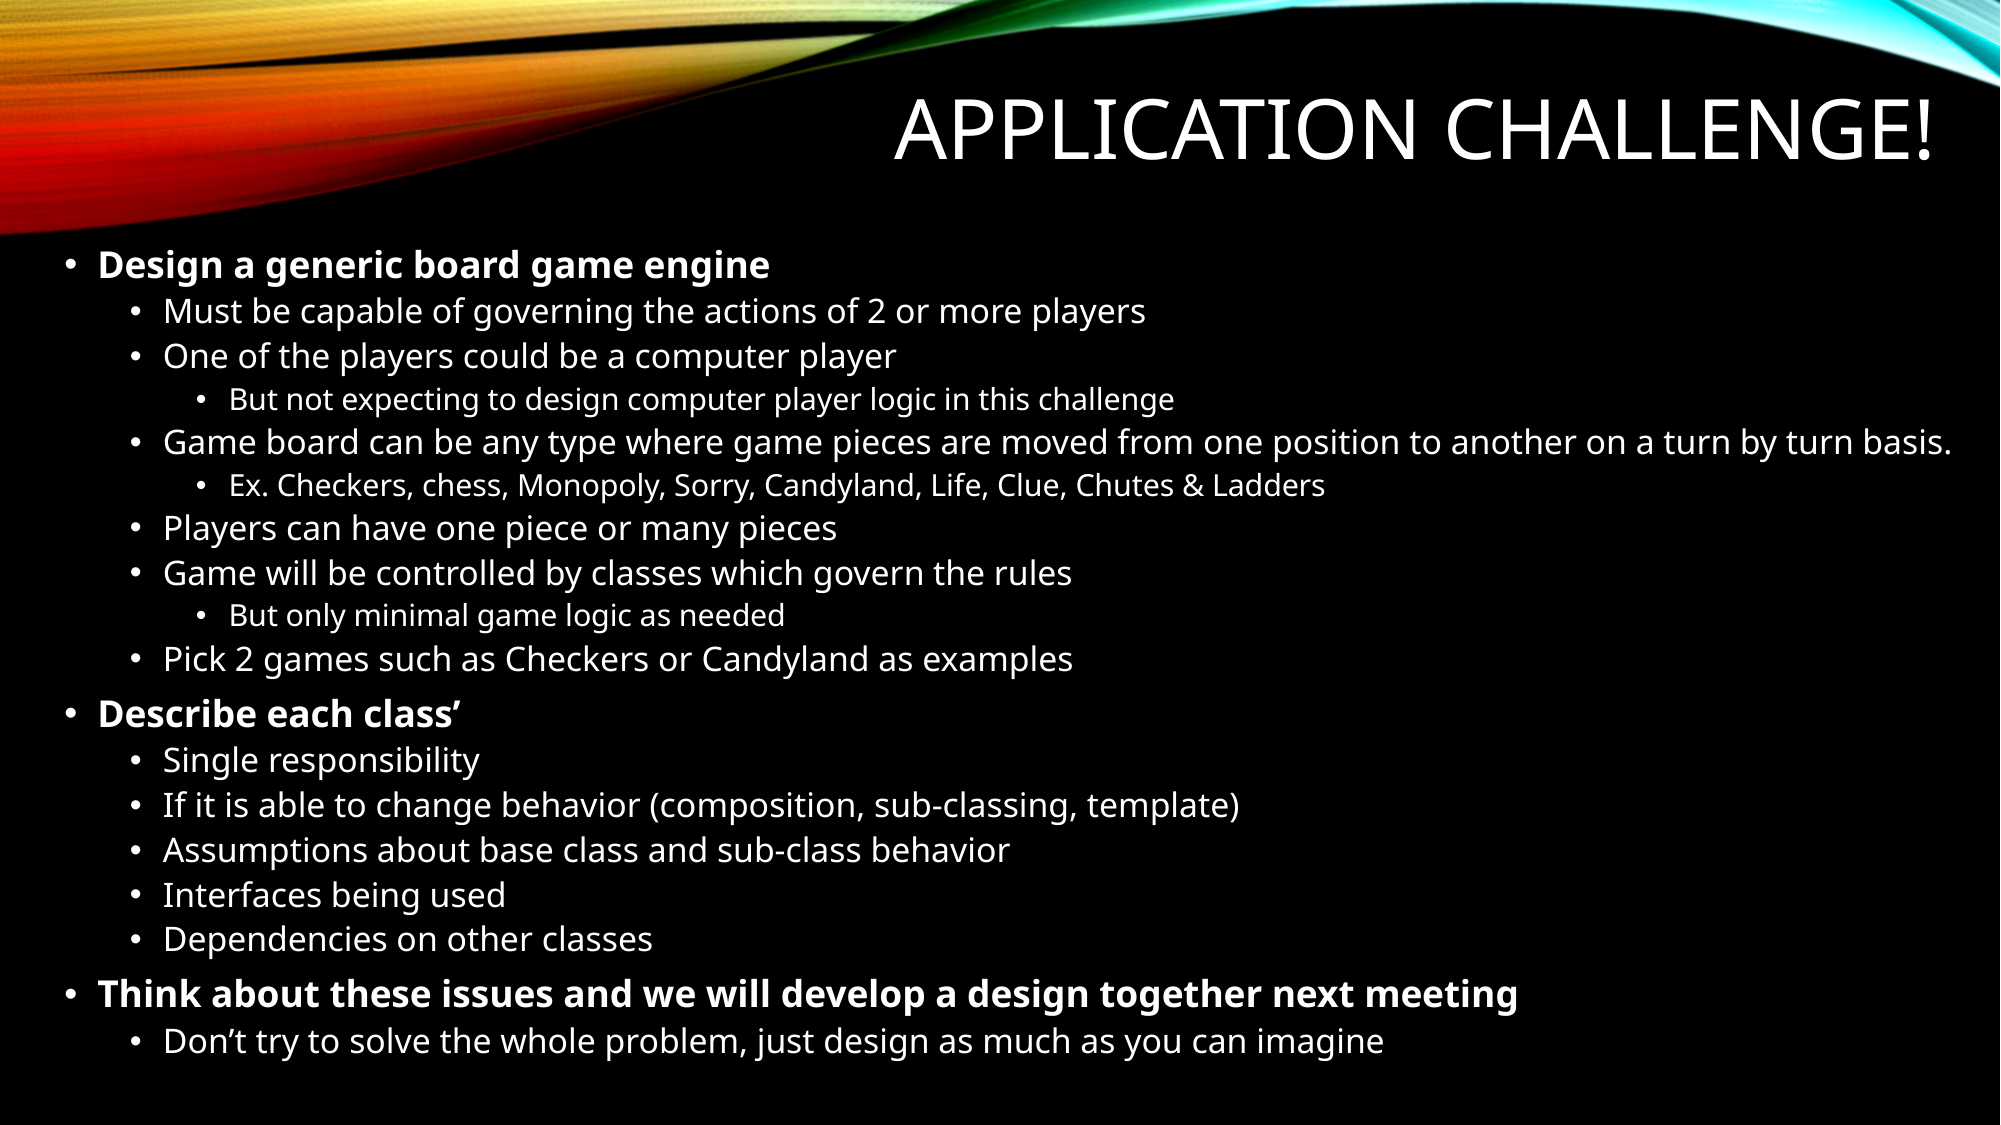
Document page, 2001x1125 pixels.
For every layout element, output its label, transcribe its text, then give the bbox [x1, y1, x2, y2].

list Design a generic board game engine Must be capable of governing the actions of 2 or more players One of the players could be a computer player But not expecting to design computer player logic in this challenge Game board can be any type where game pieces are moved from one position to another on a turn by turn basis. Ex. Checkers, chess, Monopoly, Sorry, Candyland, Life, Clue, Chutes & Ladders Players can have one piece or many pieces Game will be controlled by classes which govern the rules But only minimal game logic as needed Pick 2 games such as Checkers or Candyland as examples Describe each class’ Single responsibility If it is able to change behavior (composition, sub-classing, template) Assumptions about base class and sub-class behavior Interfaces being used Dependencies on other classes Think about these issues and we will develop a design together next meeting Don’t try to solve the whole problem, just design as much as you can imagine [49, 238, 1974, 1112]
picture [0, 0, 2000, 237]
title Application Challenge! [546, 26, 1960, 238]
